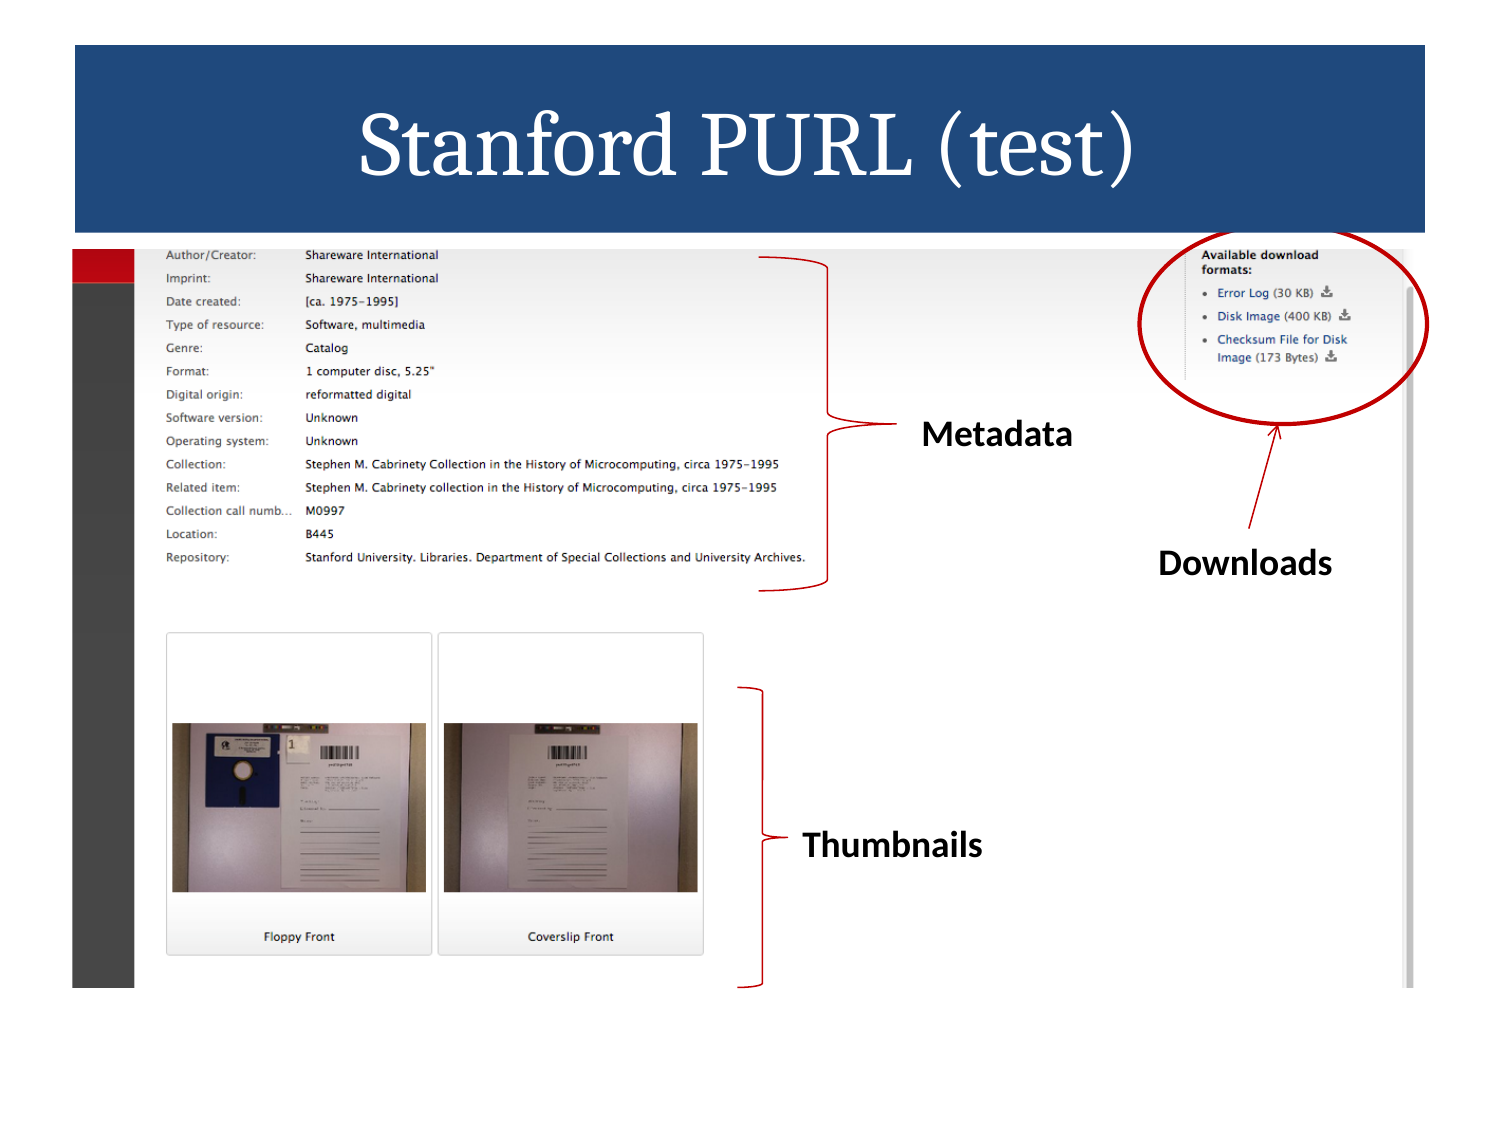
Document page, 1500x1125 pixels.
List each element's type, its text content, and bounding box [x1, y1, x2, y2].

title Stanford PURL (test) [75, 45, 1425, 233]
text_box [1419, 286, 1430, 362]
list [72, 249, 1414, 988]
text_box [1248, 423, 1279, 529]
text_box [1185, 233, 1381, 248]
